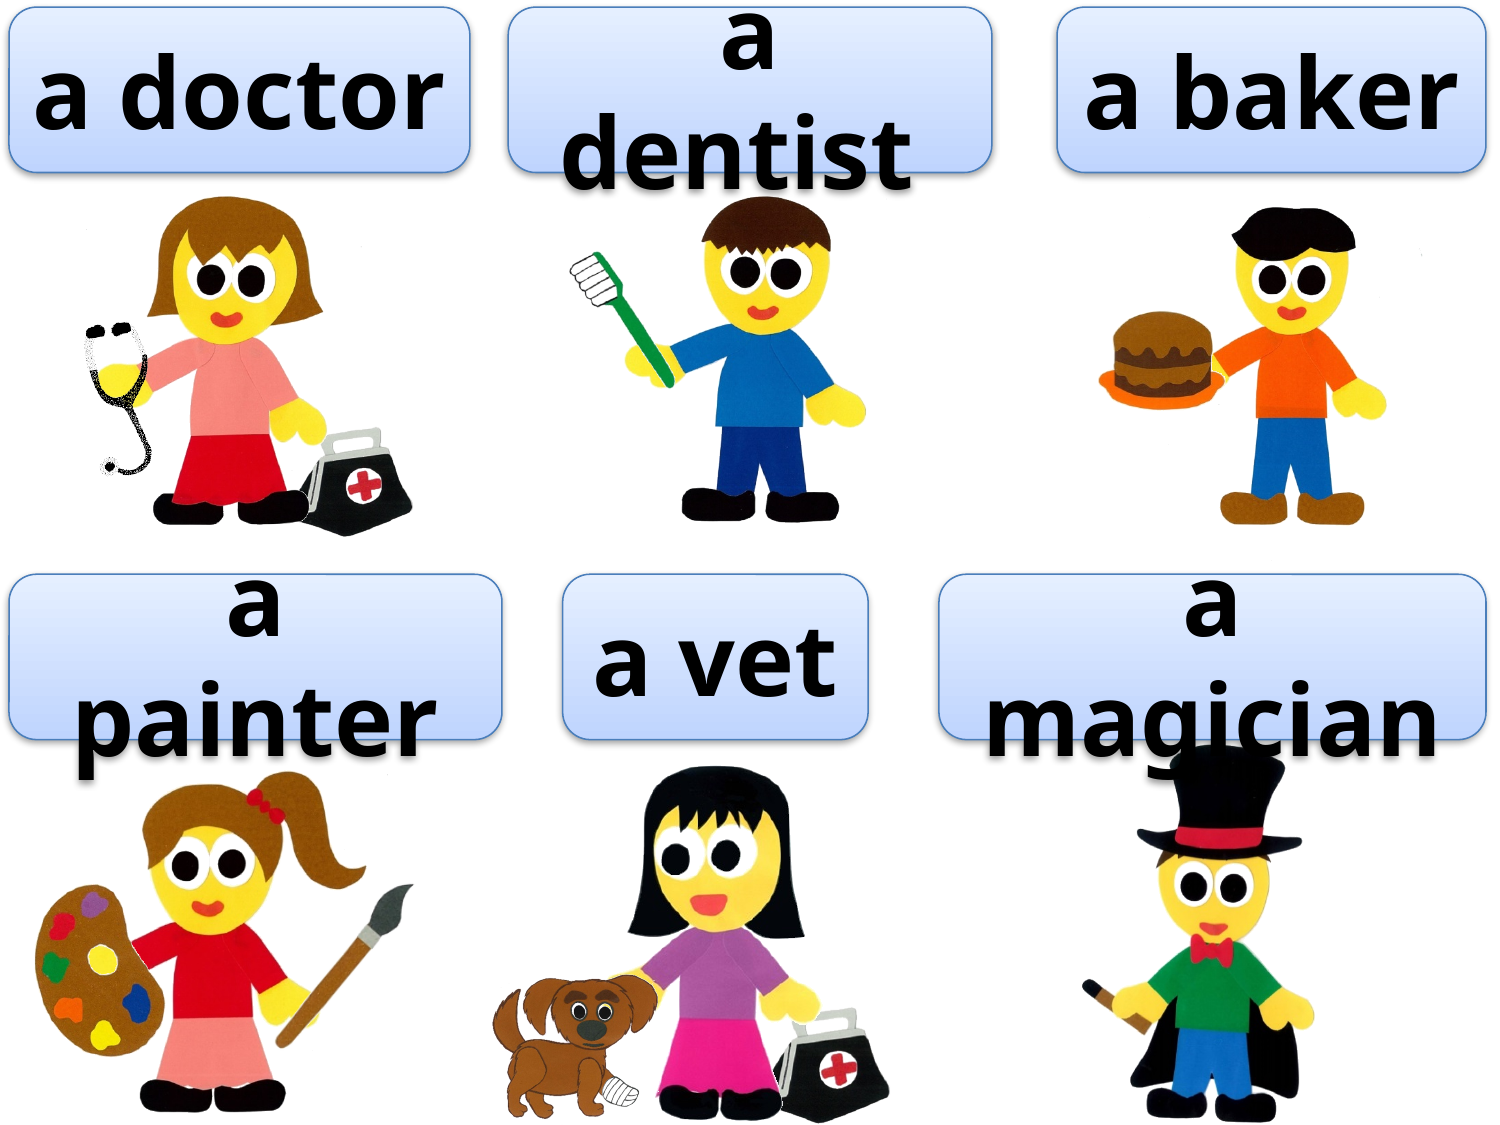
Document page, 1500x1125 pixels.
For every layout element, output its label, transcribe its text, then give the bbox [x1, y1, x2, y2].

picture [81, 168, 447, 596]
picture [1085, 167, 1429, 563]
text_box a dentist [507, 6, 993, 174]
picture [1080, 739, 1318, 1125]
text_box a magician [938, 573, 1487, 741]
picture [537, 166, 911, 558]
text_box a baker [1056, 6, 1487, 174]
text_box a doctor [8, 6, 471, 174]
picture [482, 739, 897, 1125]
picture [0, 739, 491, 1125]
text_box a painter [8, 573, 503, 741]
text_box a vet [561, 573, 869, 741]
